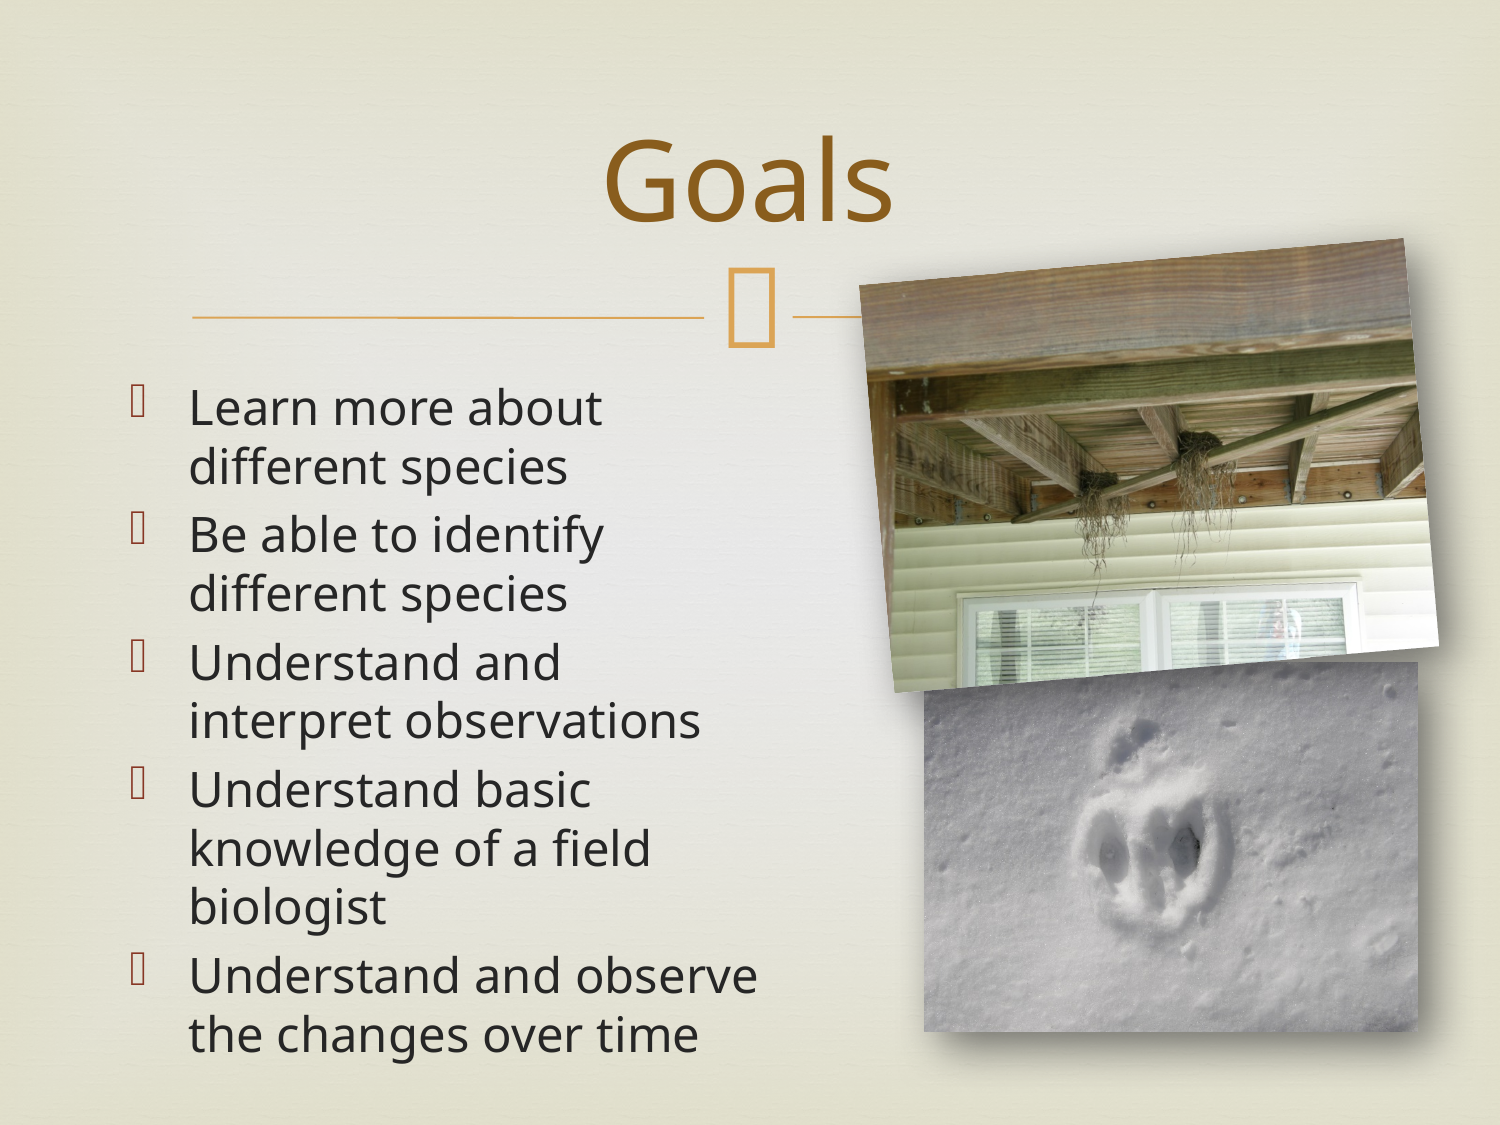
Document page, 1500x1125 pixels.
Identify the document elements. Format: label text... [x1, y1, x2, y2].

list Learn more about different species Be able to identify different species Understand and interpret observations Understand basic knowledge of a field biologist Understand and observe the changes over time [114, 368, 775, 1088]
title Goals [112, 89, 1385, 263]
picture [859, 238, 1439, 1032]
